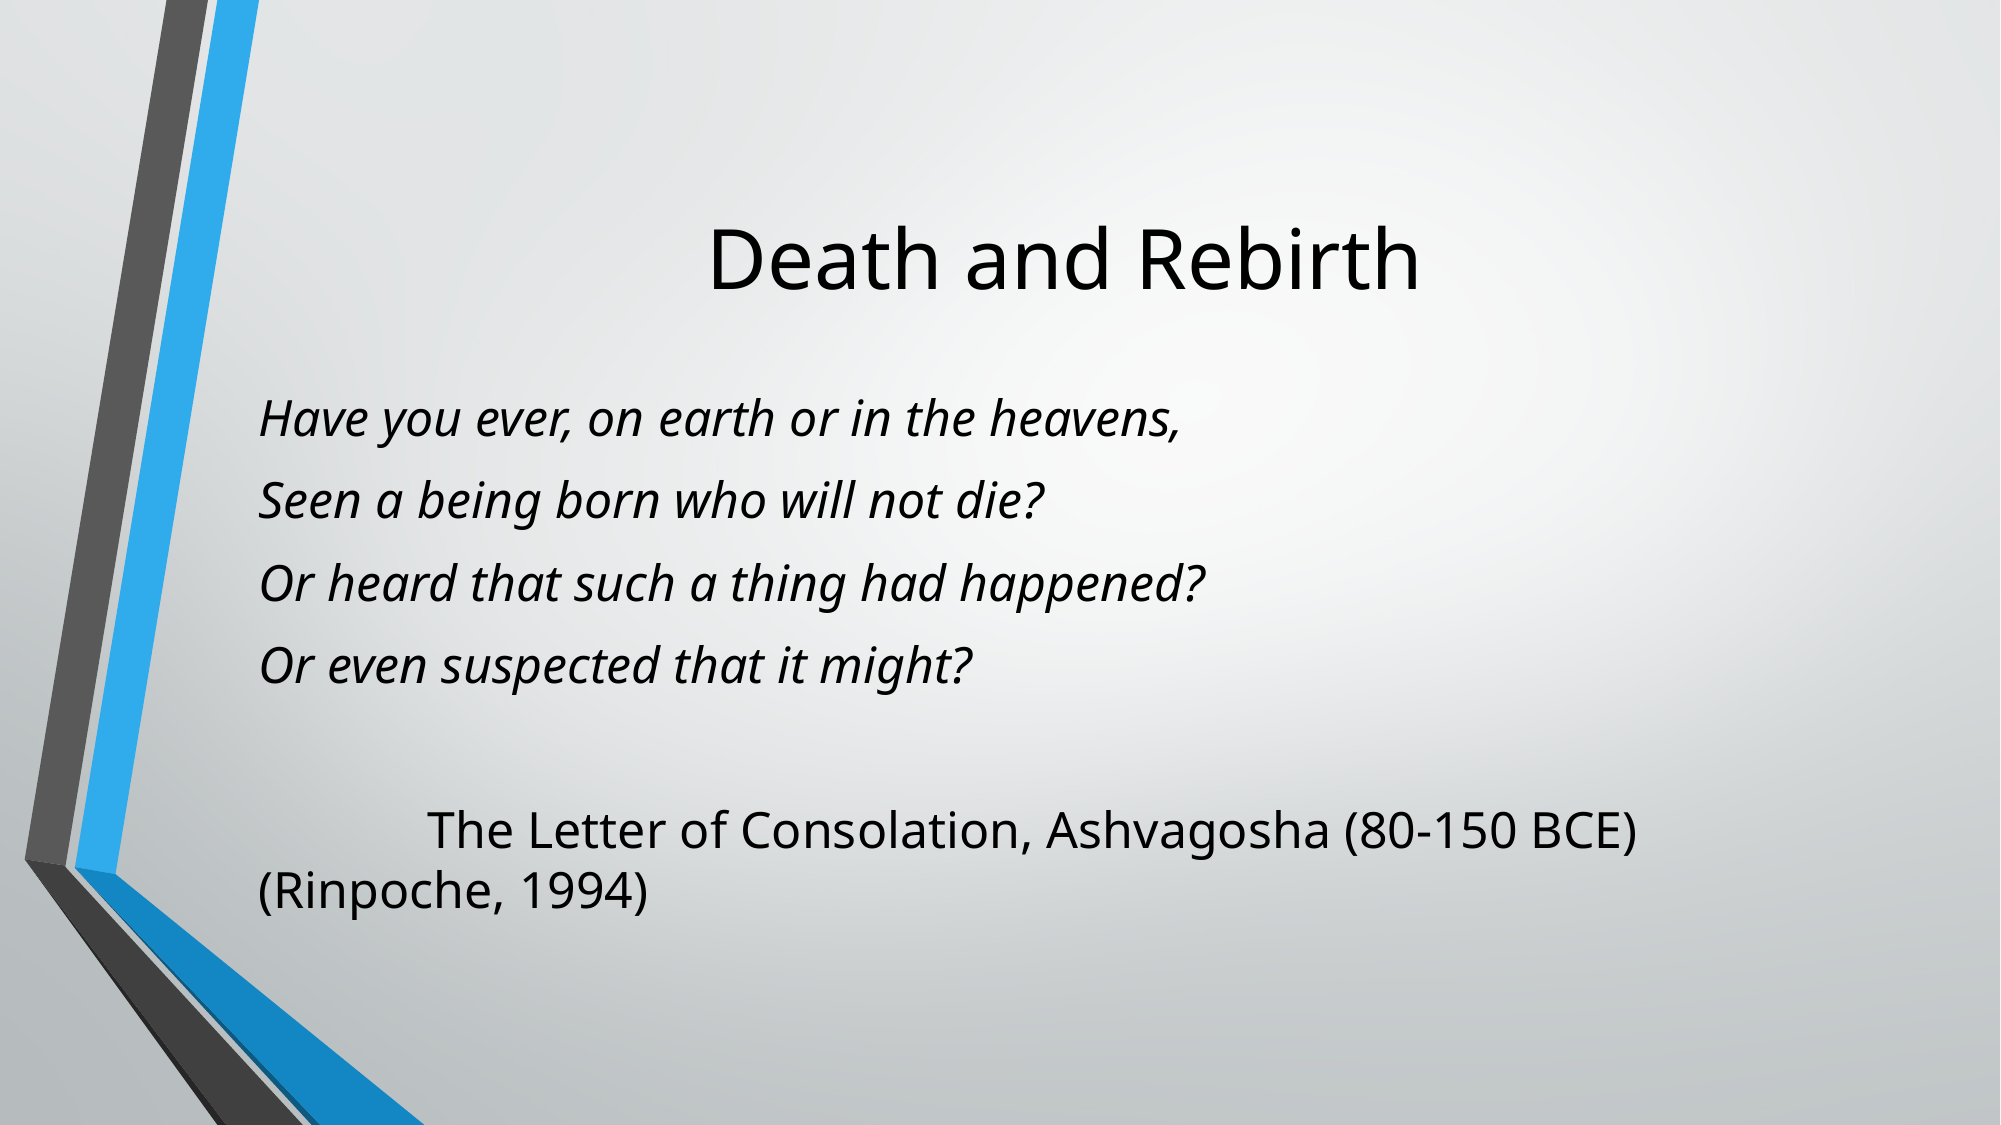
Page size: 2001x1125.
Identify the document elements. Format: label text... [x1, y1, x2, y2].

title Death and Rebirth [243, 112, 1887, 400]
list Have you ever, on earth or in the heavens, Seen a being born who will not die? Or heard that such a thing had happened? Or even suspected that it might? The Letter of Consolation, Ashvagosha (80-150 BCE) (Rinpoche, 1994) [243, 437, 1887, 950]
